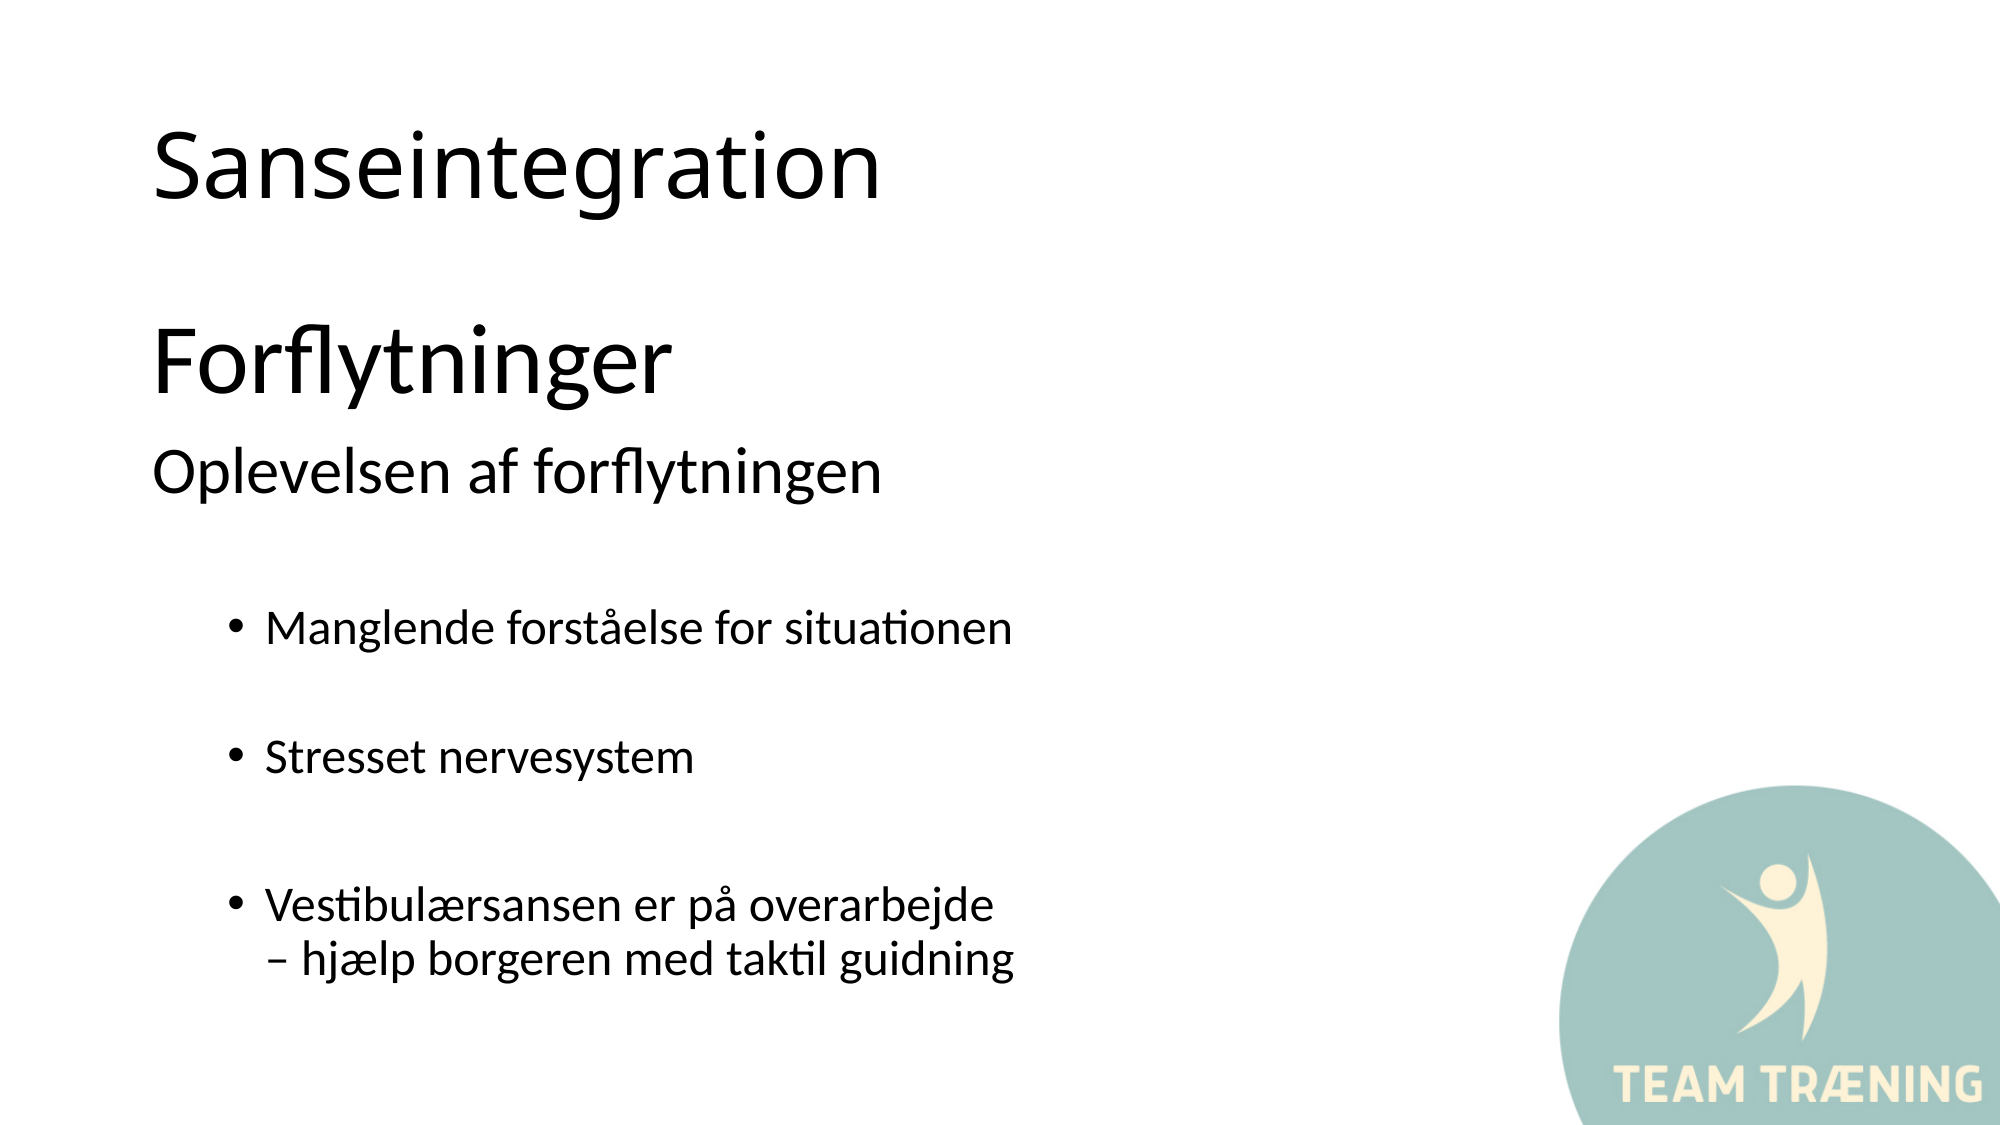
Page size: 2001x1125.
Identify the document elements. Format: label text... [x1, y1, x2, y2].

title Sanseintegration [137, 59, 1863, 278]
picture [1529, 654, 2000, 1125]
list Forflytninger Oplevelsen af forflytningen Manglende forståelse for situationen Stresset nervesystem Vestibulærsansen er på overarbejde – hjælp borgeren med taktil guidning [137, 299, 1863, 1014]
